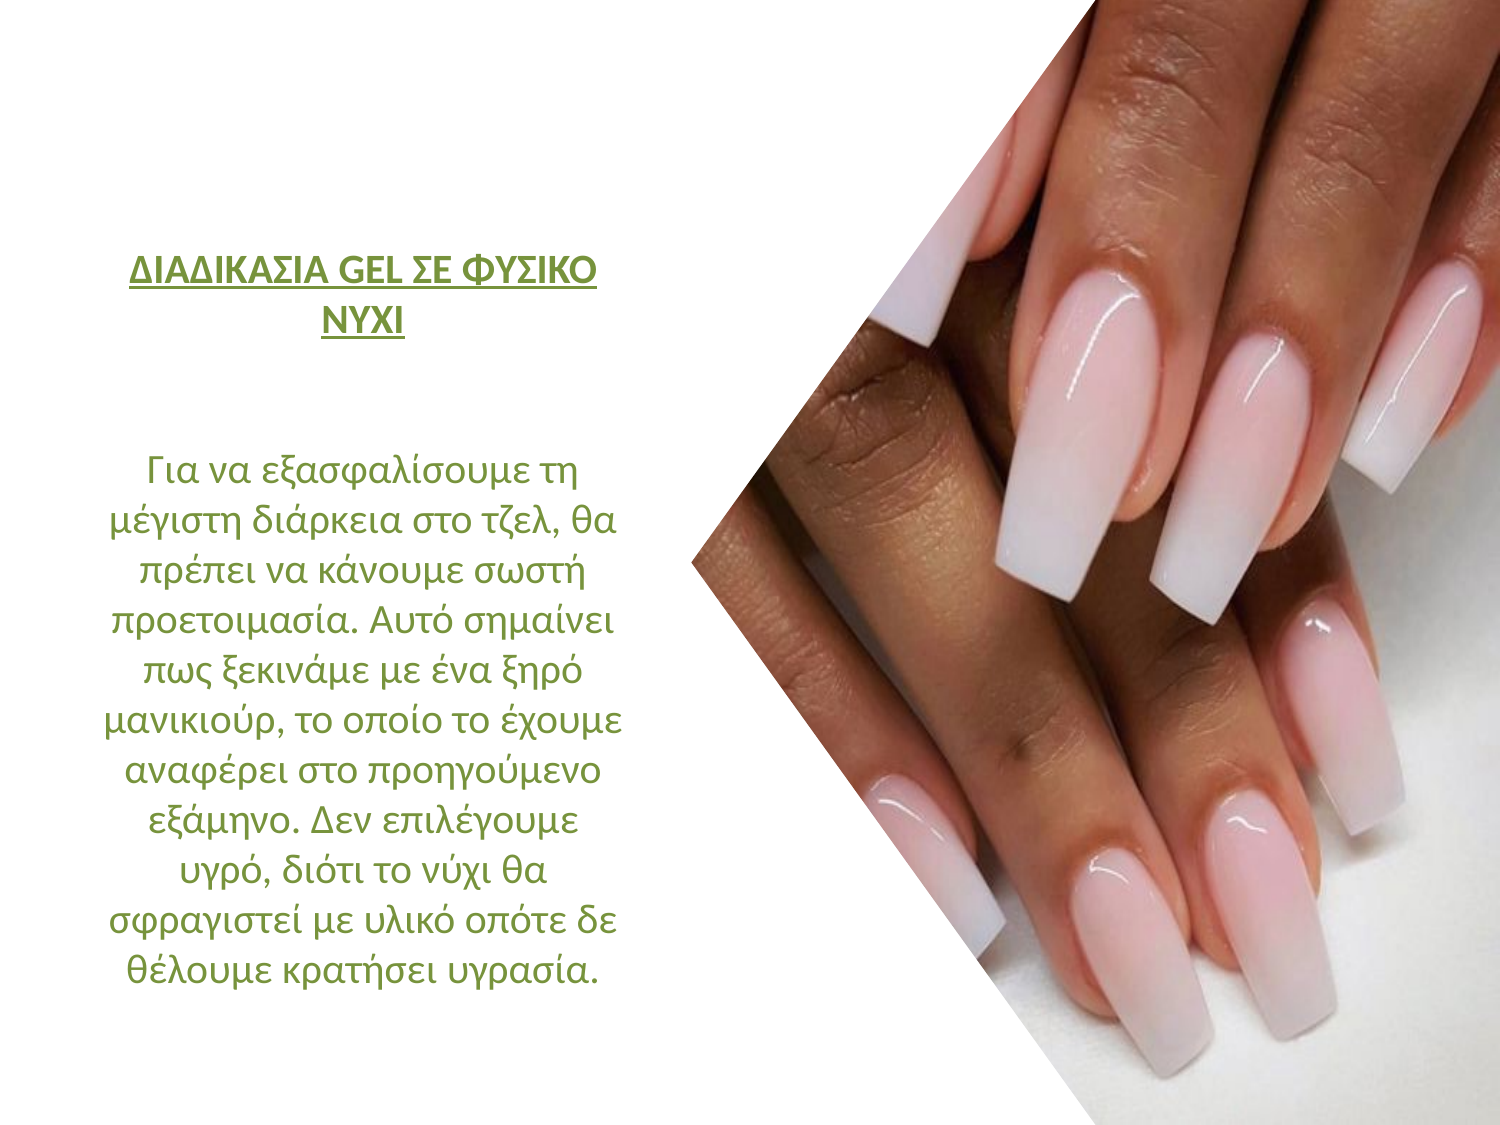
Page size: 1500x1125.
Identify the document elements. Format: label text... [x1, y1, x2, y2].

picture [691, 0, 1500, 1125]
text_box ΔΙΑΔΙΚΑΣΙΑ GEL ΣΕ ΦΥΣΙΚΟ ΝΥΧΙ Για να εξασφαλίσουμε τη μέγιστη διάρκεια στο τζελ, θα πρέπει να κάνουμε σωστή προετοιμασία. Αυτό σημαίνει πως ξεκινάμε με ένα ξηρό μανικιούρ, το οποίο το έχουμε αναφέρει στο προηγούμενο εξάμηνο. Δεν επιλέγουμε υγρό, διότι το νύχι θα σφραγιστεί με υλικό οπότε δε θέλουμε κρατήσει υγρασία. [82, 234, 645, 1000]
